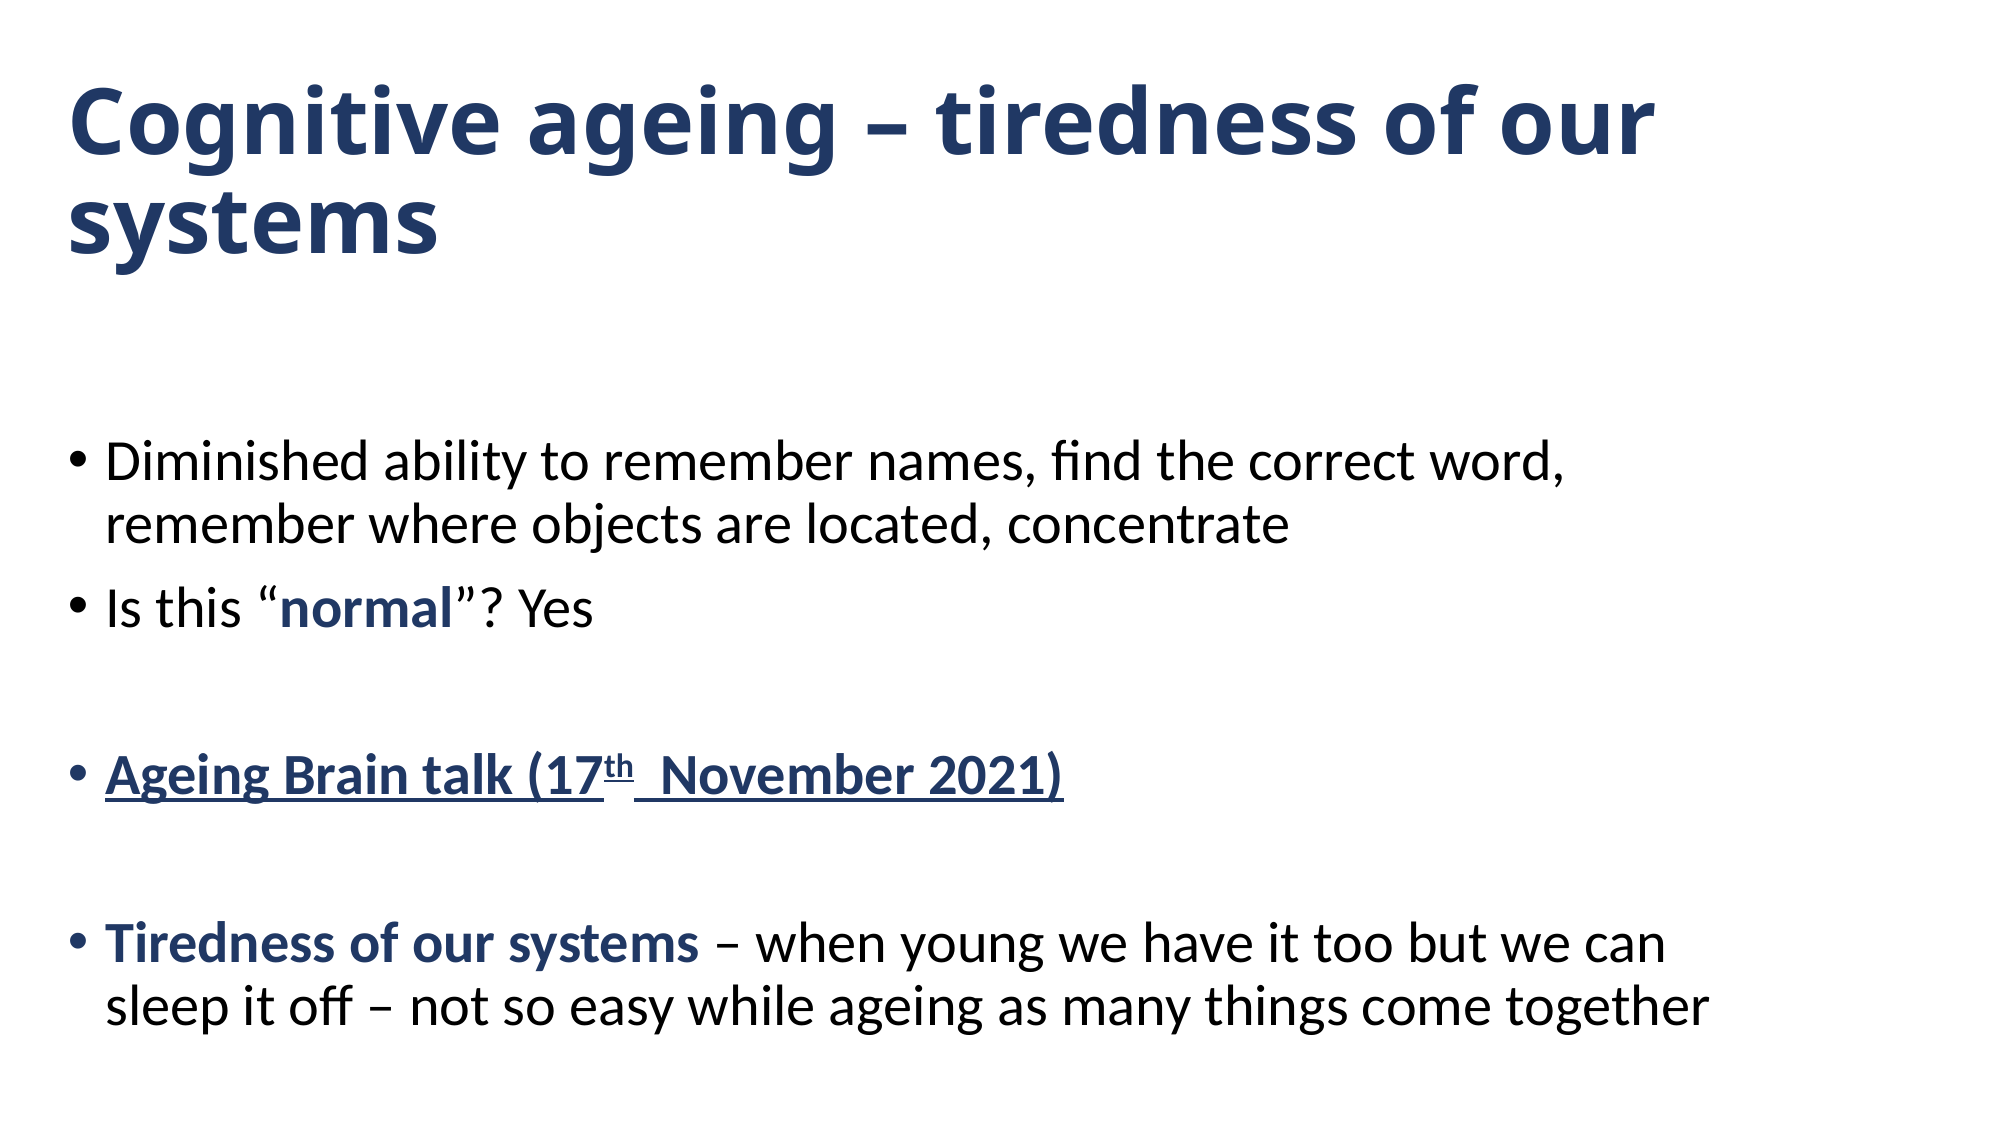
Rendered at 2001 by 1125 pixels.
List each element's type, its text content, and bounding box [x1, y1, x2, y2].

list Diminished ability to remember names, find the correct word, remember where objects are located, concentrate Is this “normal”? Yes Ageing Brain talk (17th November 2021) Tiredness of our systems – when young we have it too but we can sleep it off – not so easy while ageing as many things come together [52, 422, 1778, 1071]
title Cognitive ageing – tiredness of our systems [52, 65, 1778, 283]
